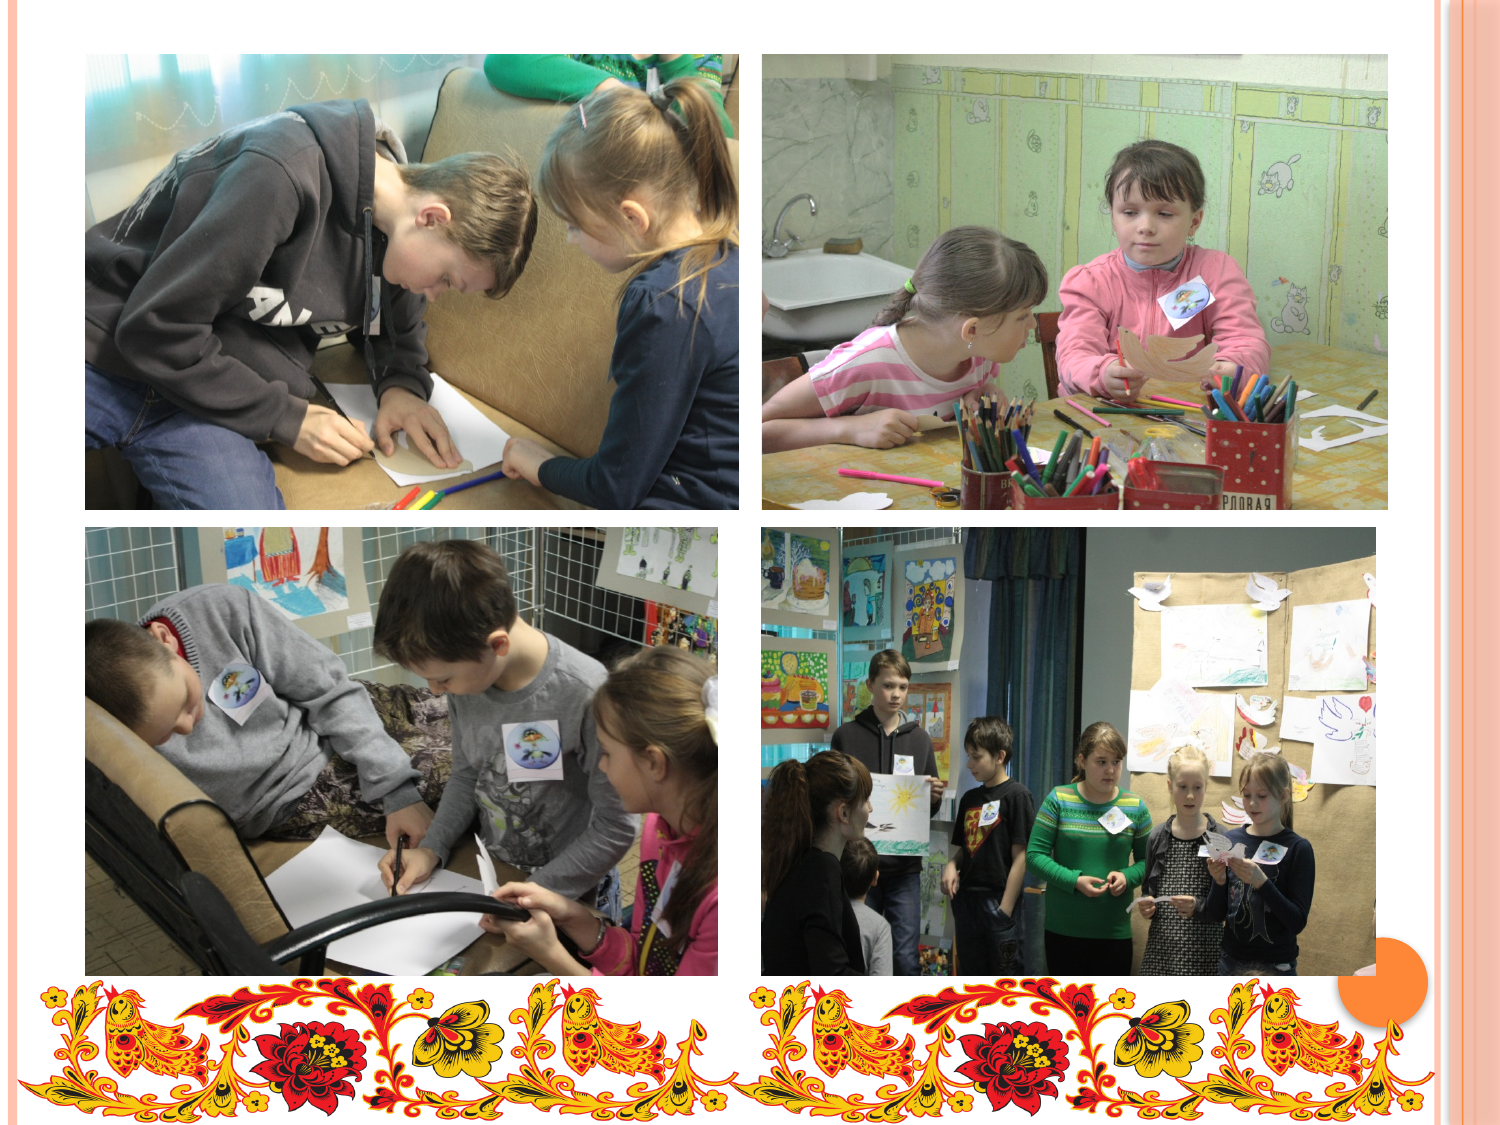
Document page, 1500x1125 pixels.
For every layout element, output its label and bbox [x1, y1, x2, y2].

picture [85, 53, 739, 510]
picture [17, 526, 1436, 1125]
picture [761, 53, 1389, 510]
